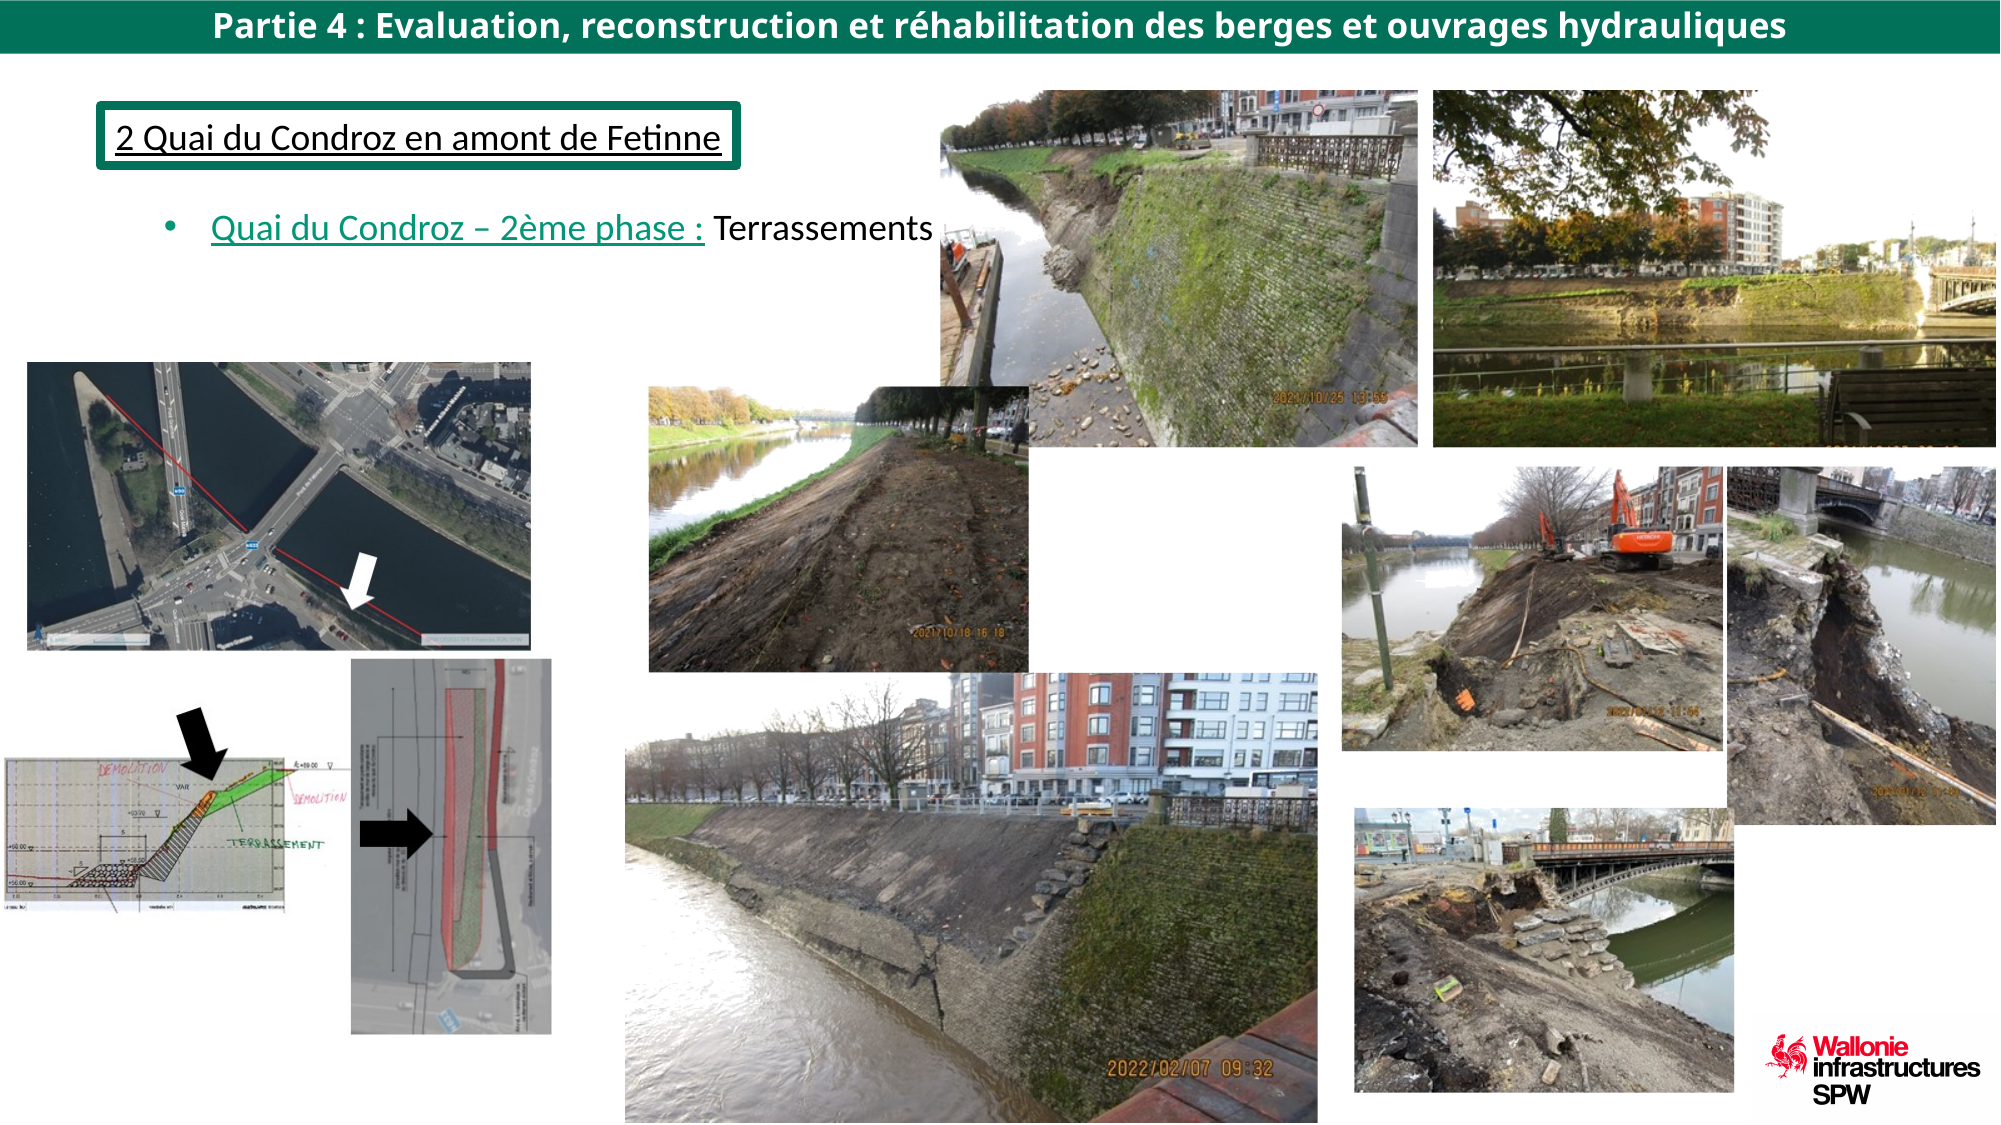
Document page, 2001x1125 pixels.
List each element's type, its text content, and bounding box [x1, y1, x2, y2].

picture [625, 90, 2001, 1125]
text_box 2 Quai du Condroz en amont de Fetinne [100, 105, 625, 166]
text_box Quai du Condroz – 2ème phase : Terrassements [74, 105, 625, 256]
picture [2, 362, 552, 1035]
title Partie 4 : Evaluation, reconstruction et réhabilitation des berges et ouvrages hydrauliques [0, 0, 2000, 54]
